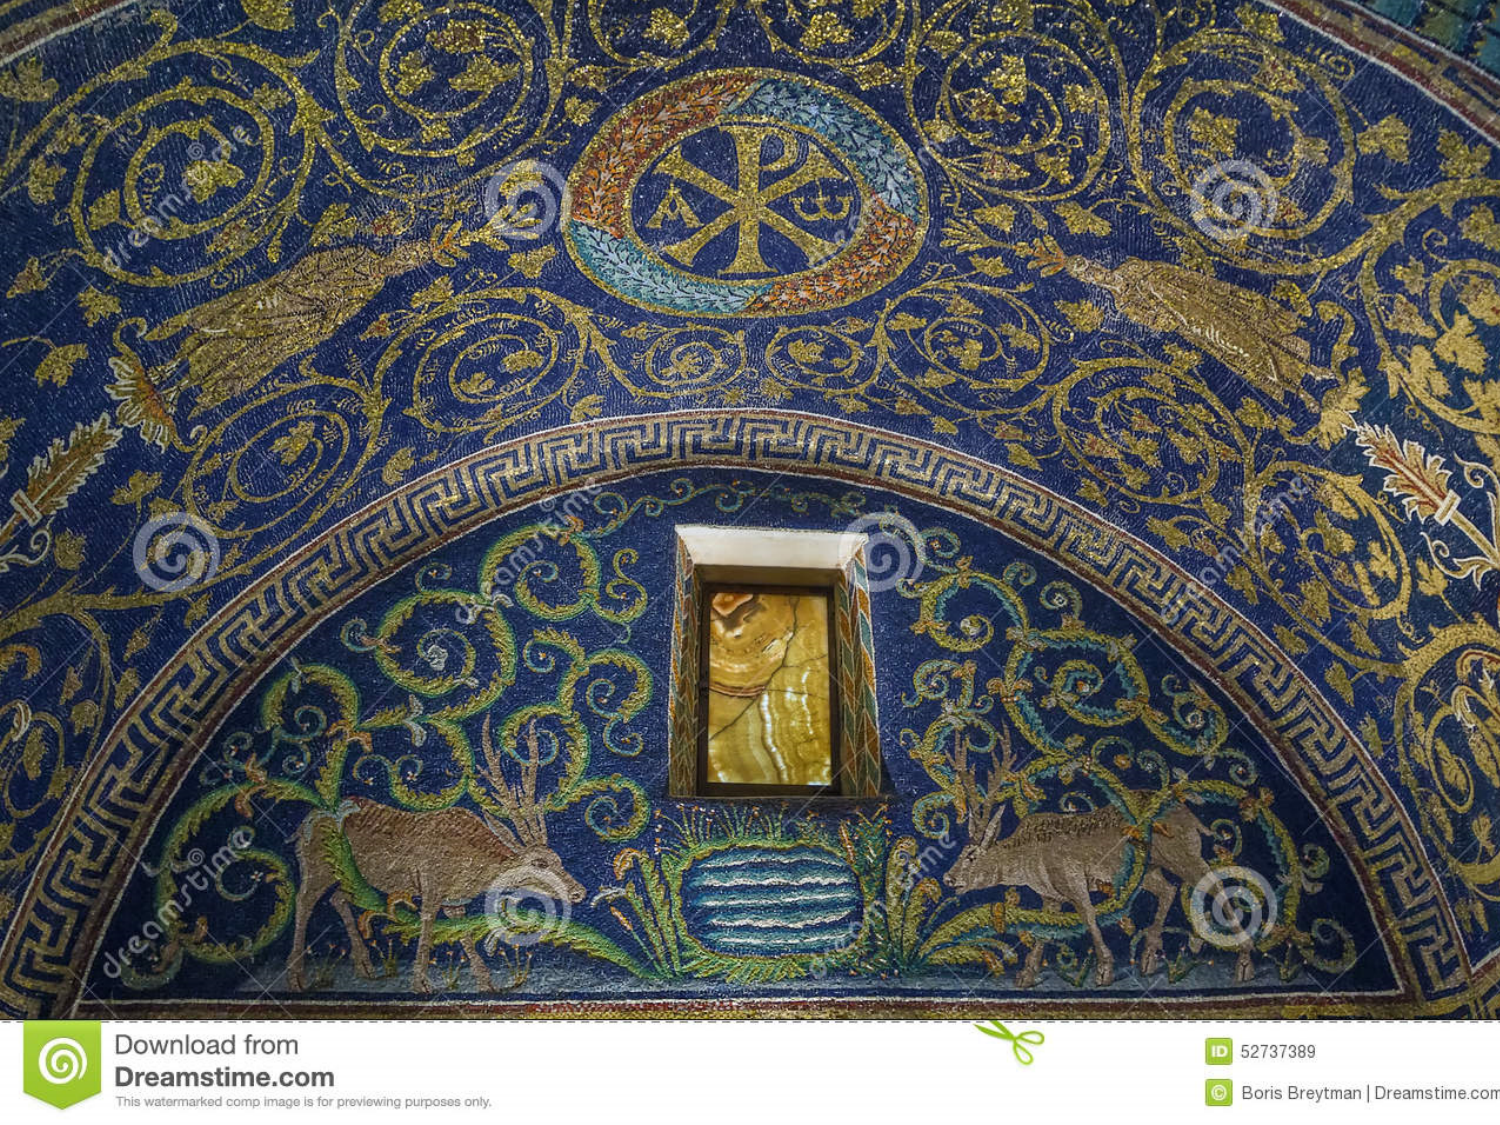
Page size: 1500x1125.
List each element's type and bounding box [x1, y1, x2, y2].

list [0, 0, 1500, 1125]
